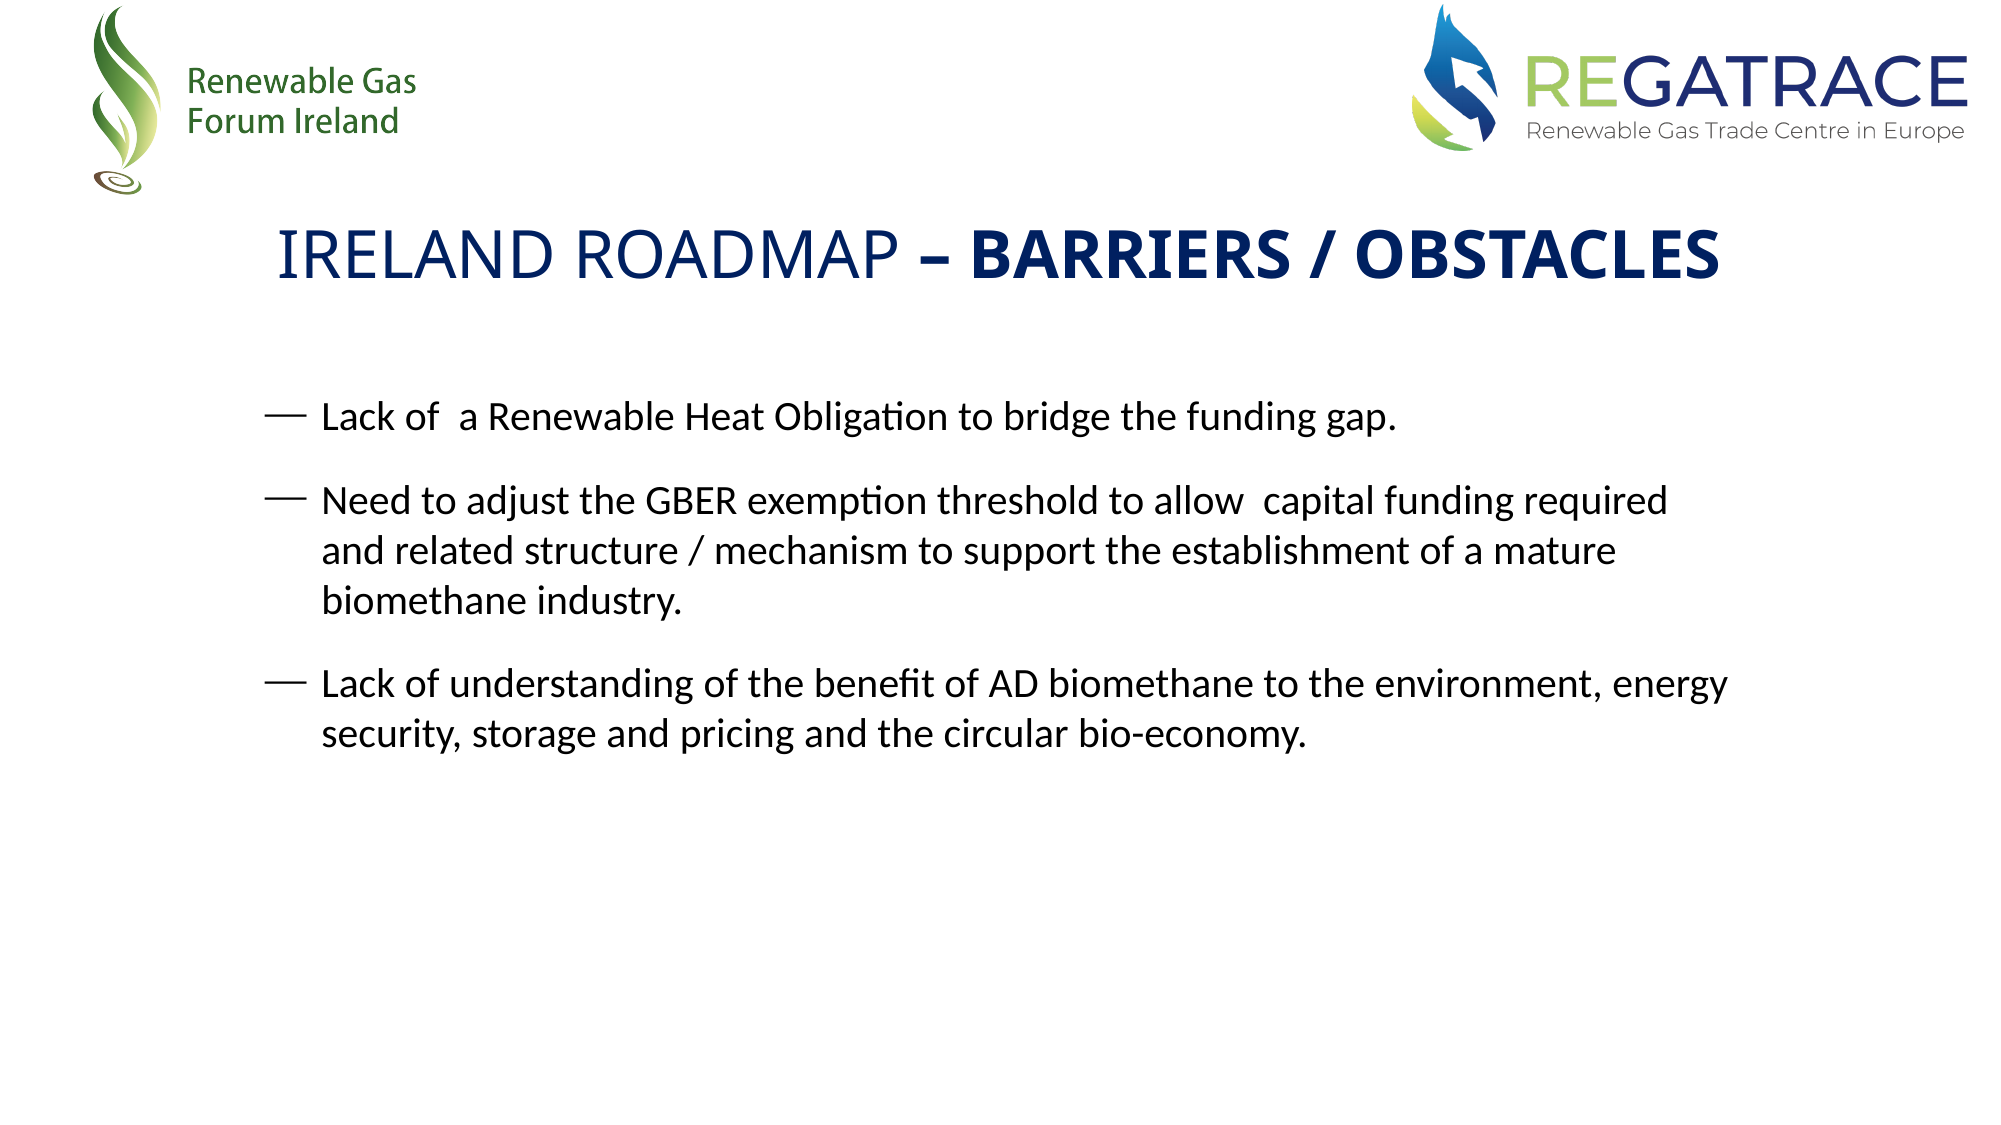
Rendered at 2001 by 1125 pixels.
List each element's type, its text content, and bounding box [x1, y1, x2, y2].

subtitle Lack of a Renewable Heat Obligation to bridge the funding gap. Need to adjust the GBER exemption threshold to allow capital funding required and related structure / mechanism to support the establishment of a mature biomethane industry. Lack of understanding of the benefit of AD biomethane to the environment, energy security, storage and pricing and the circular bio-economy. [249, 381, 1750, 865]
title IRELAND ROADMAP – BARRIERS / OBSTACLES [249, 184, 1750, 300]
picture [1401, 0, 1982, 169]
picture [60, 0, 448, 227]
